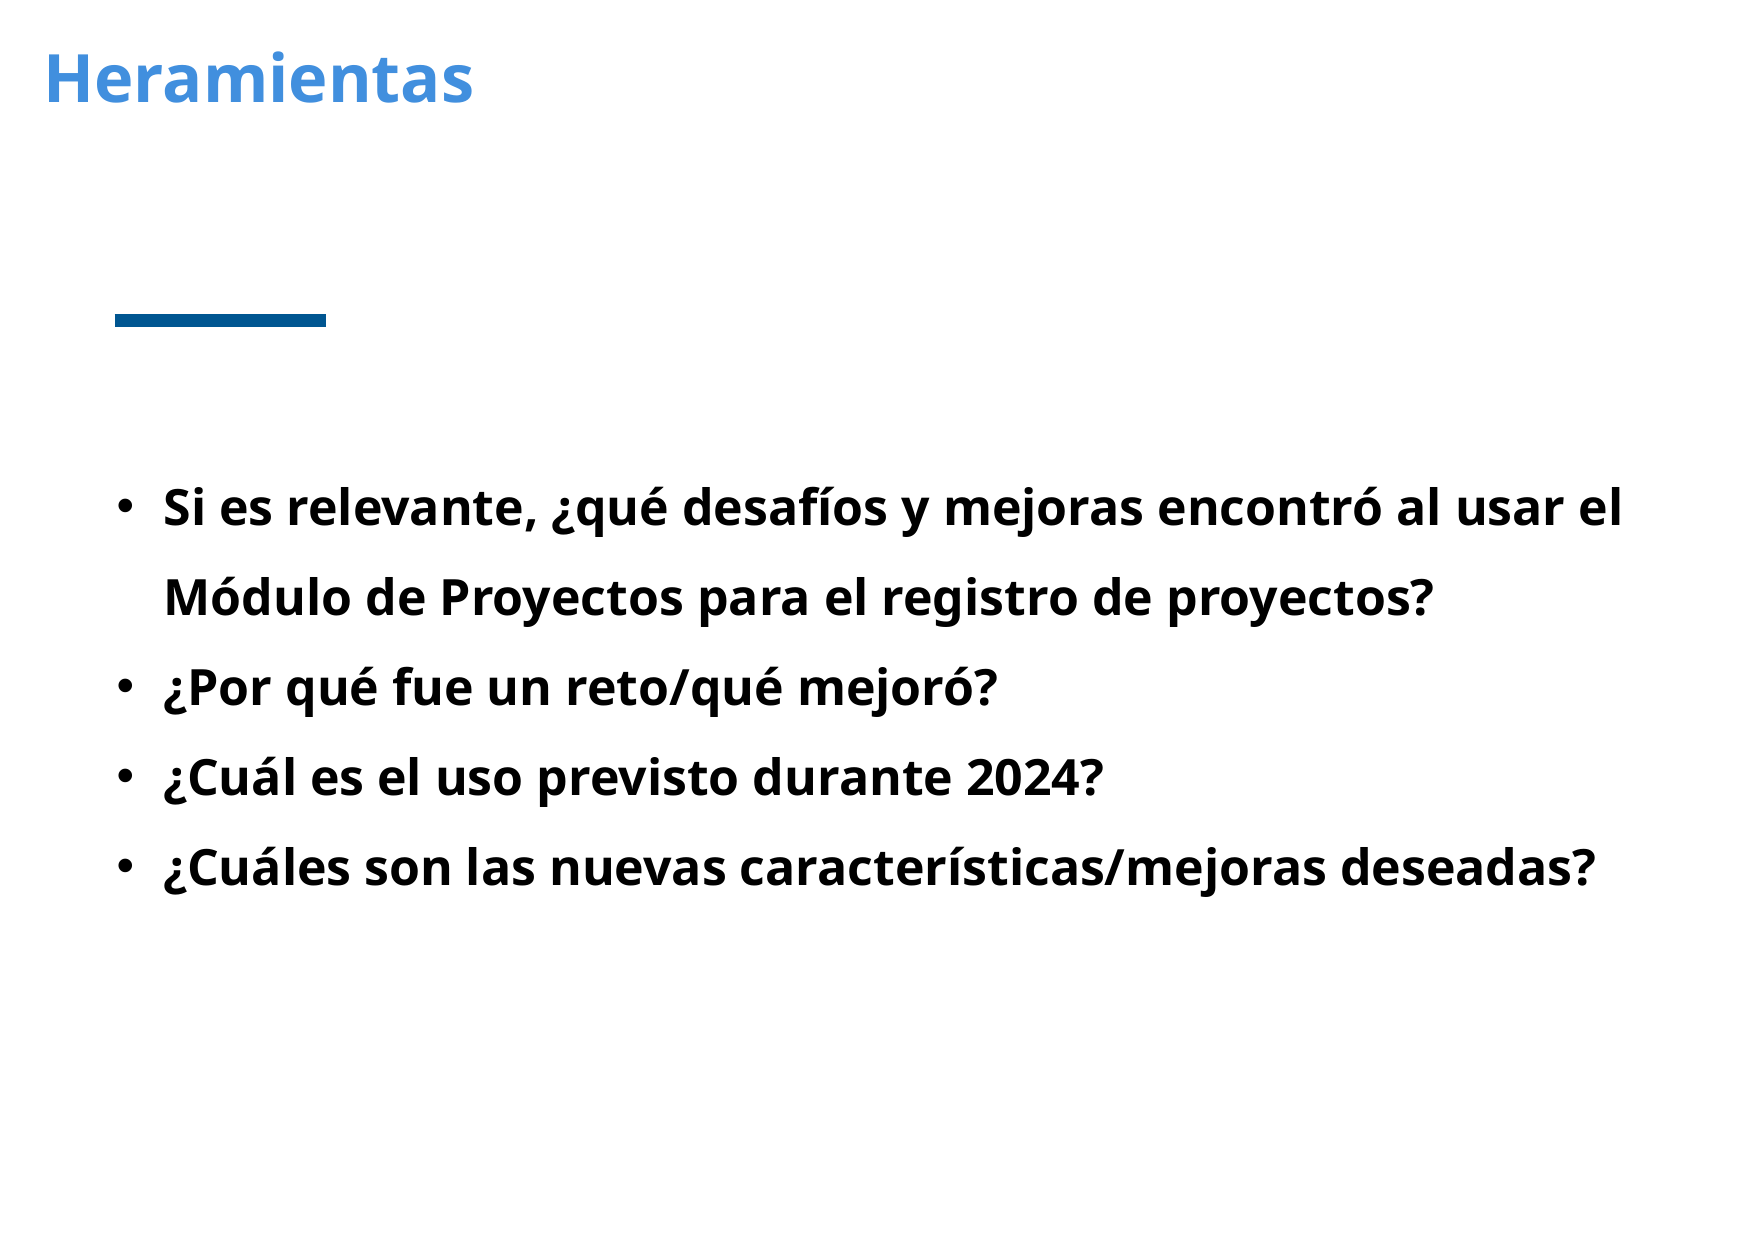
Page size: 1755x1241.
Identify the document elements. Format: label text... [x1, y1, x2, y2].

list Heramientas [43, 35, 1504, 186]
list Si es relevante, ¿qué desafíos y mejoras encontró al usar el Módulo de Proyectos para el registro de proyectos? ¿Por qué fue un reto/qué mejoró? ¿Cuál es el uso previsto durante 2024? ¿Cuáles son las nuevas características/mejoras deseadas? [116, 445, 1728, 1176]
